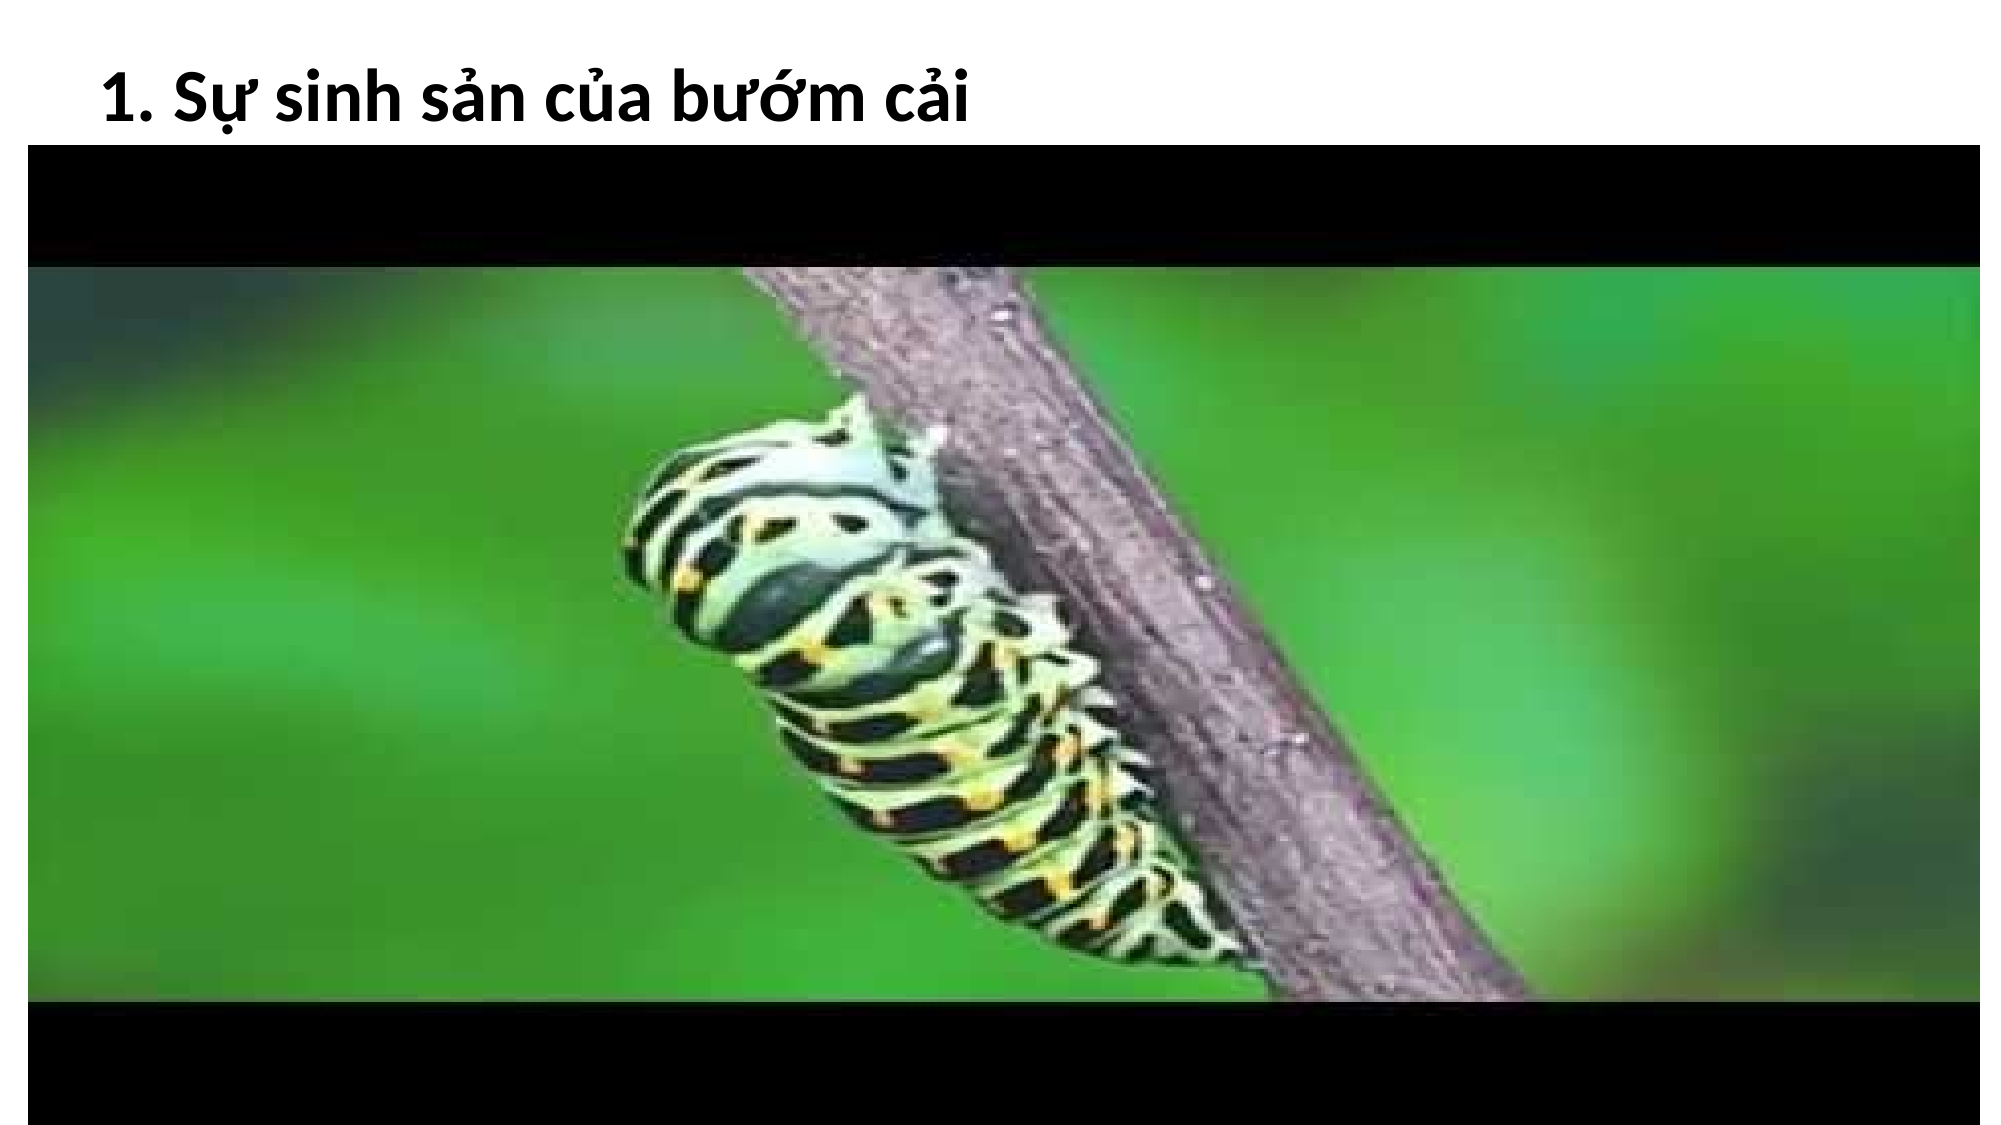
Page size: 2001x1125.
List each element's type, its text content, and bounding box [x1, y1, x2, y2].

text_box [27, 145, 1980, 1125]
text_box 1. Sự sinh sản của bướm cải [84, 39, 1077, 144]
